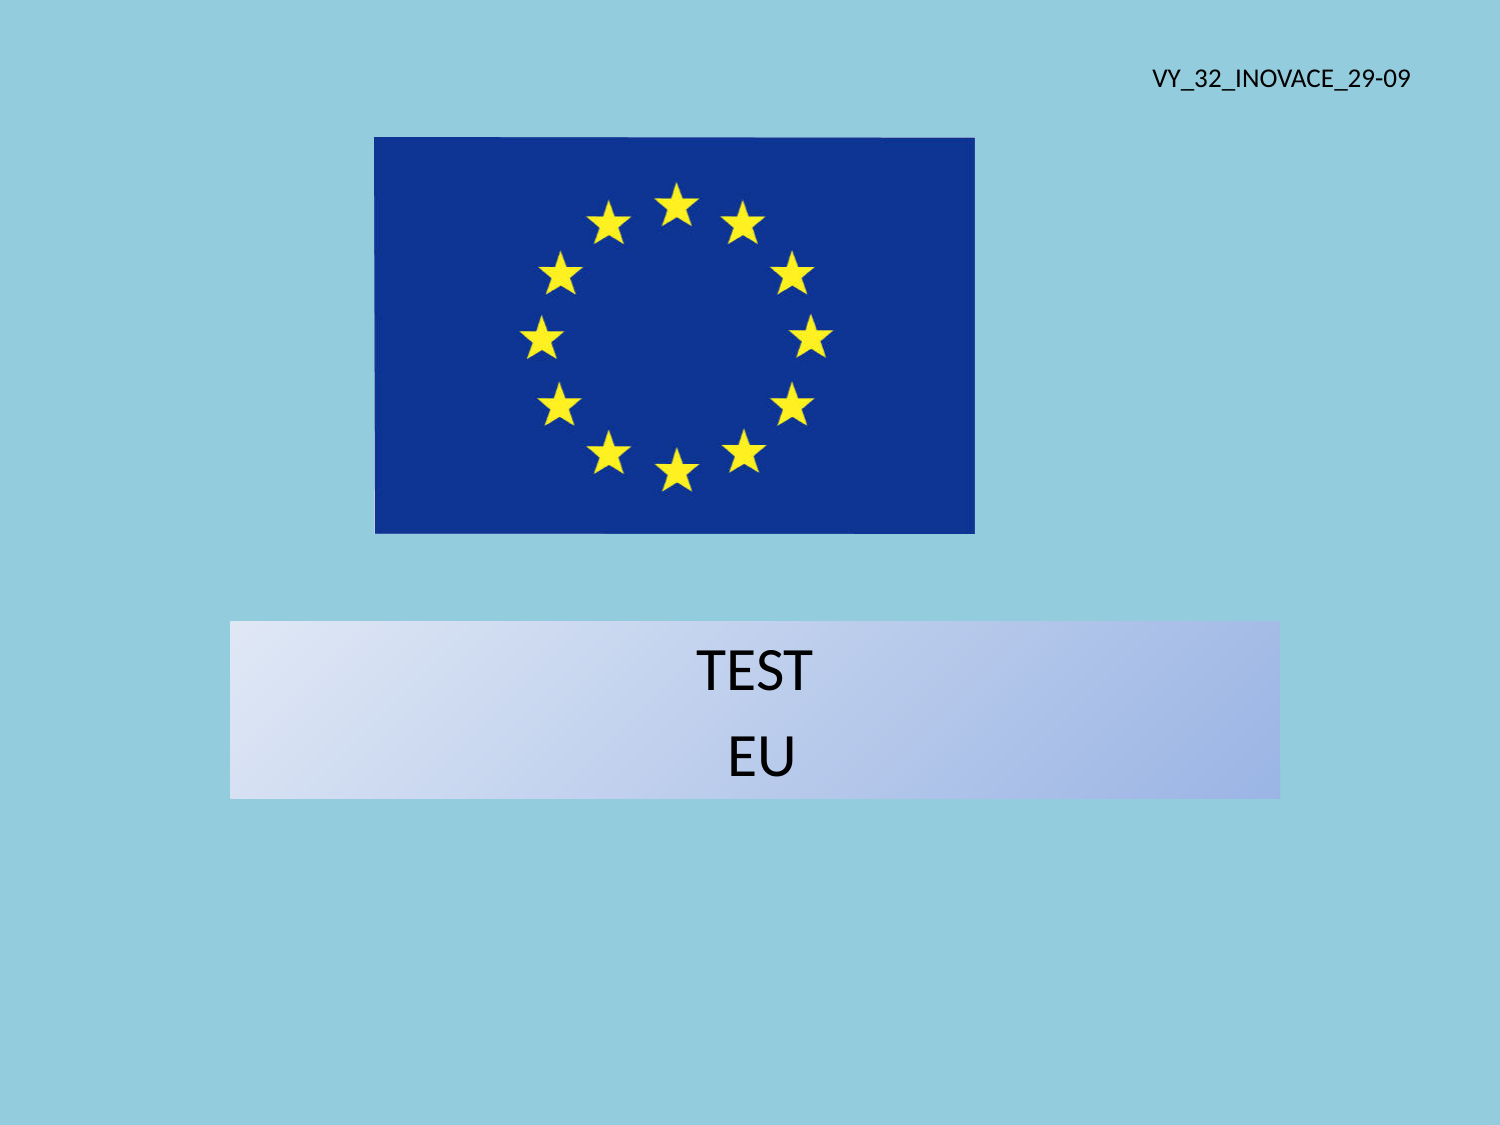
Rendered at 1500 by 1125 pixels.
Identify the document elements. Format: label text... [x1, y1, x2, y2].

picture [374, 136, 975, 535]
subtitle TEST EU [230, 621, 1281, 799]
text_box VY_32_INOVACE_29-09 [1092, 19, 1471, 244]
title DUM 6 [135, 111, 1411, 538]
